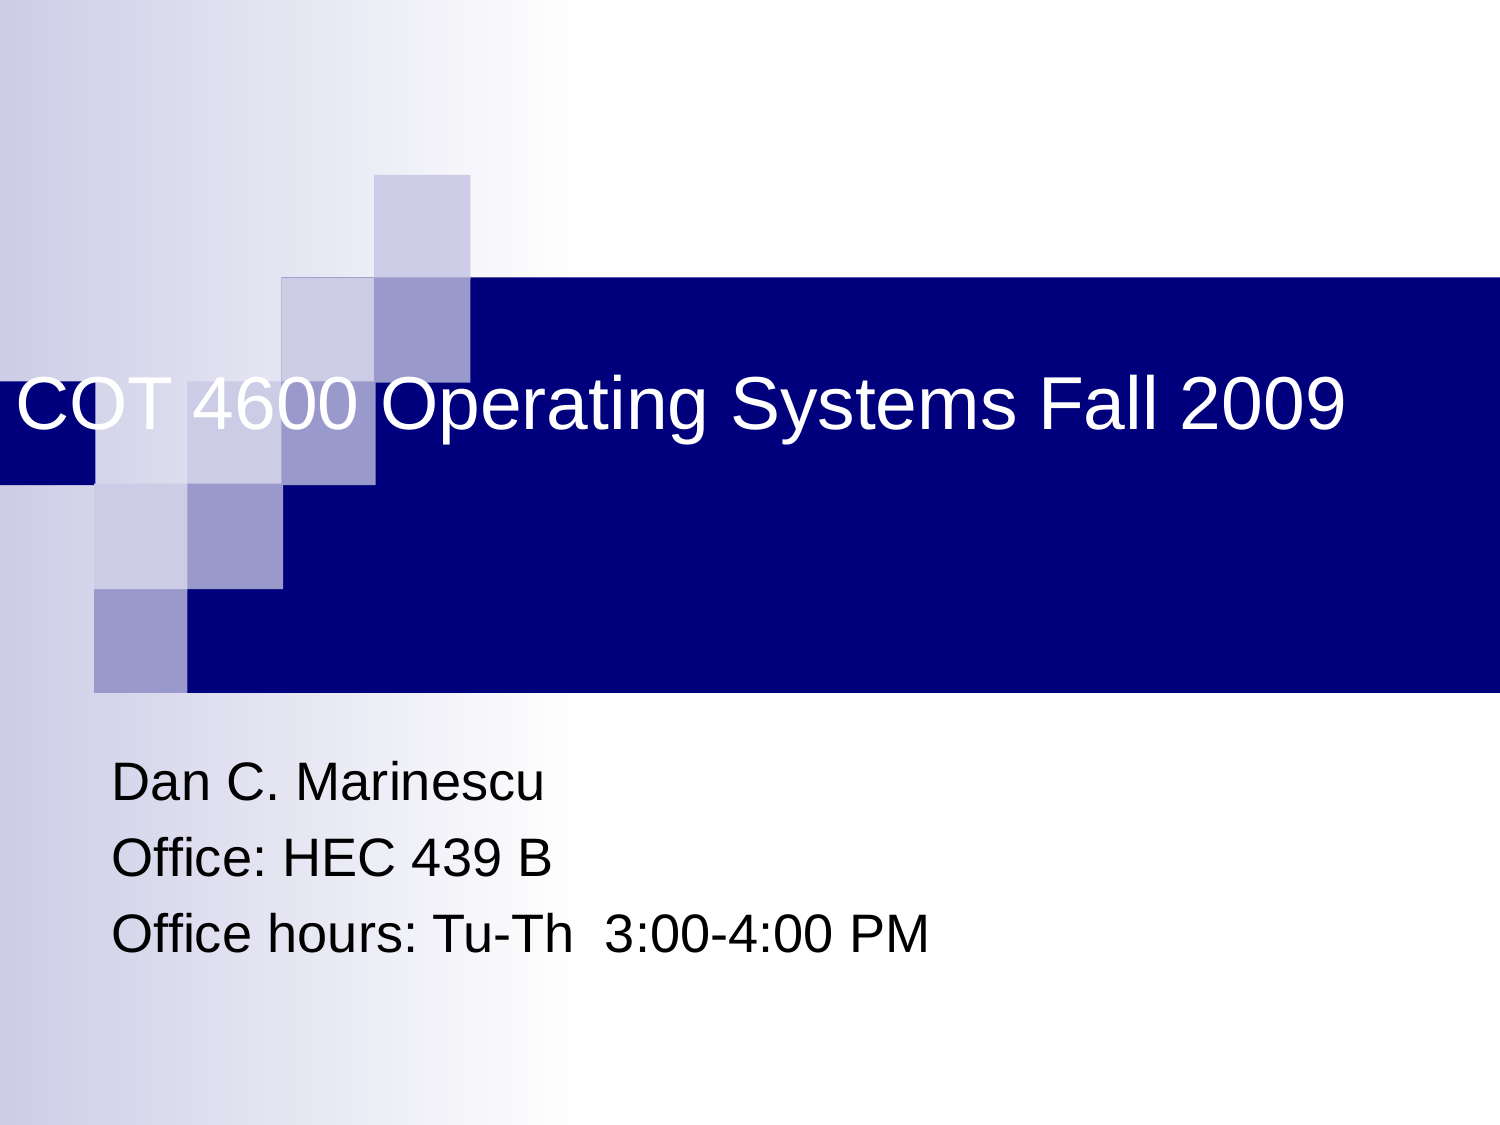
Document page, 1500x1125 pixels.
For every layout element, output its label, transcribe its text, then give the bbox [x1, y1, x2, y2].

subtitle Dan C. Marinescu Office: HEC 439 B Office hours: Tu-Th 3:00-4:00 PM [96, 738, 1332, 1005]
title COT 4600 Operating Systems Fall 2009 [0, 299, 1476, 501]
